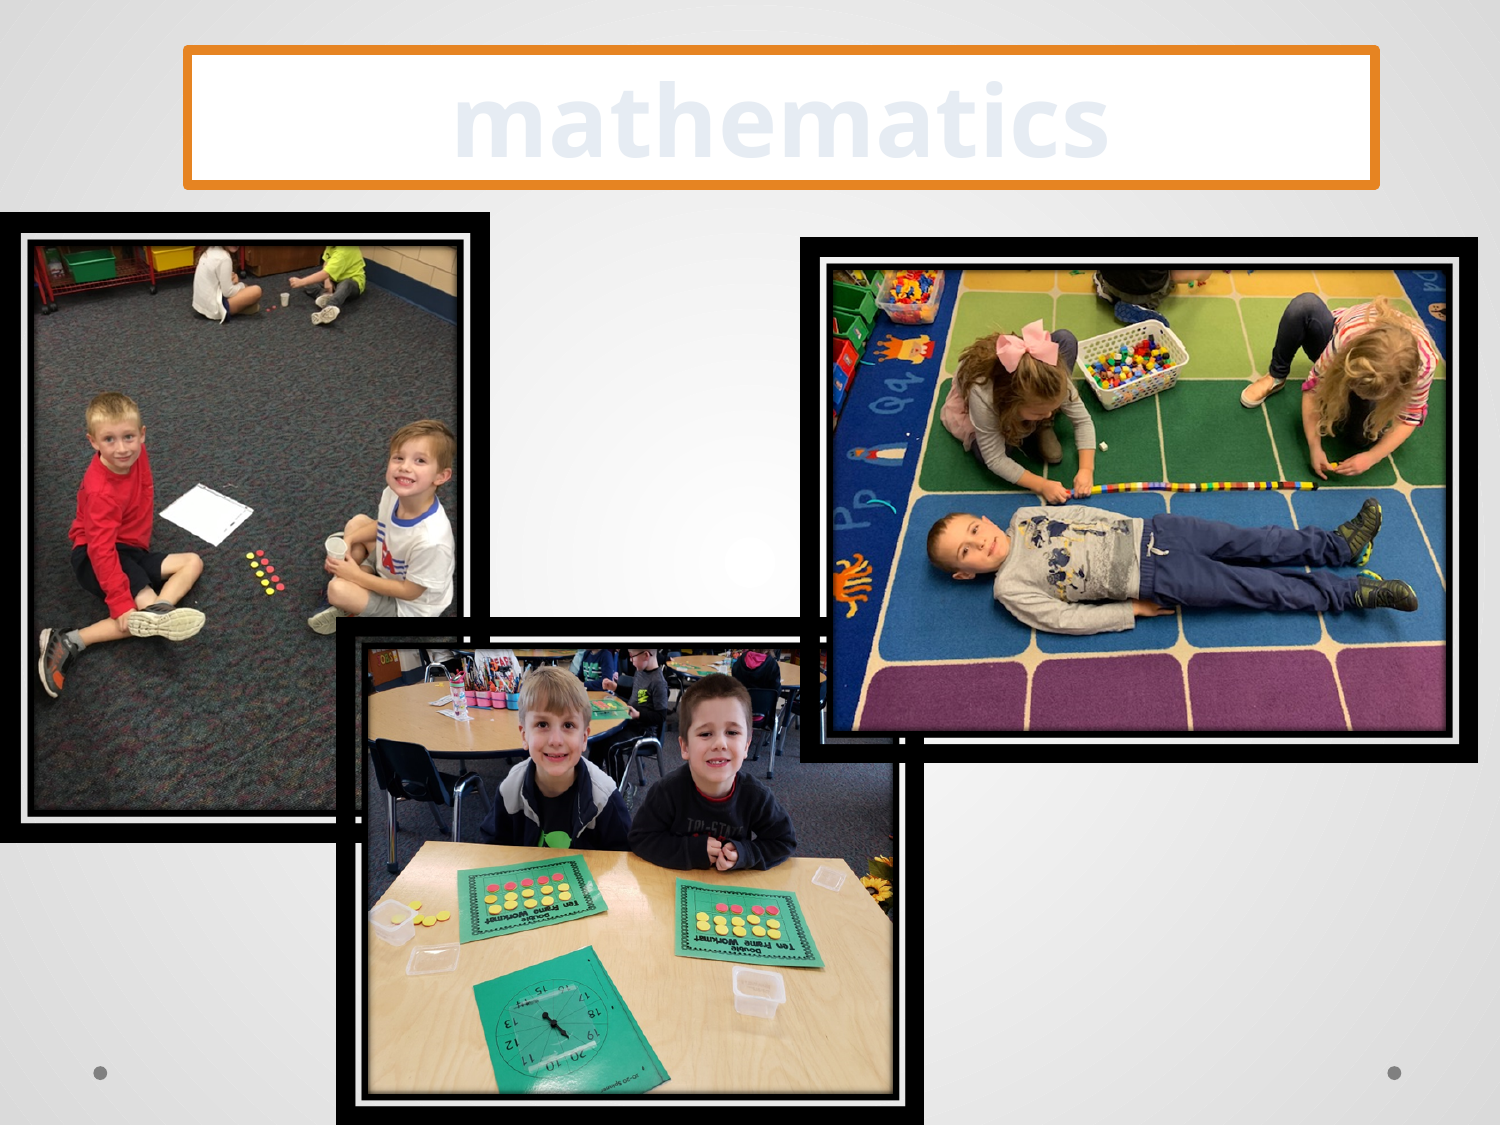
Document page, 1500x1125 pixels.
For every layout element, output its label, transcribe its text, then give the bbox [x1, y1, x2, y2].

text_box mathematics [185, 48, 1377, 187]
picture [0, 212, 1479, 1125]
